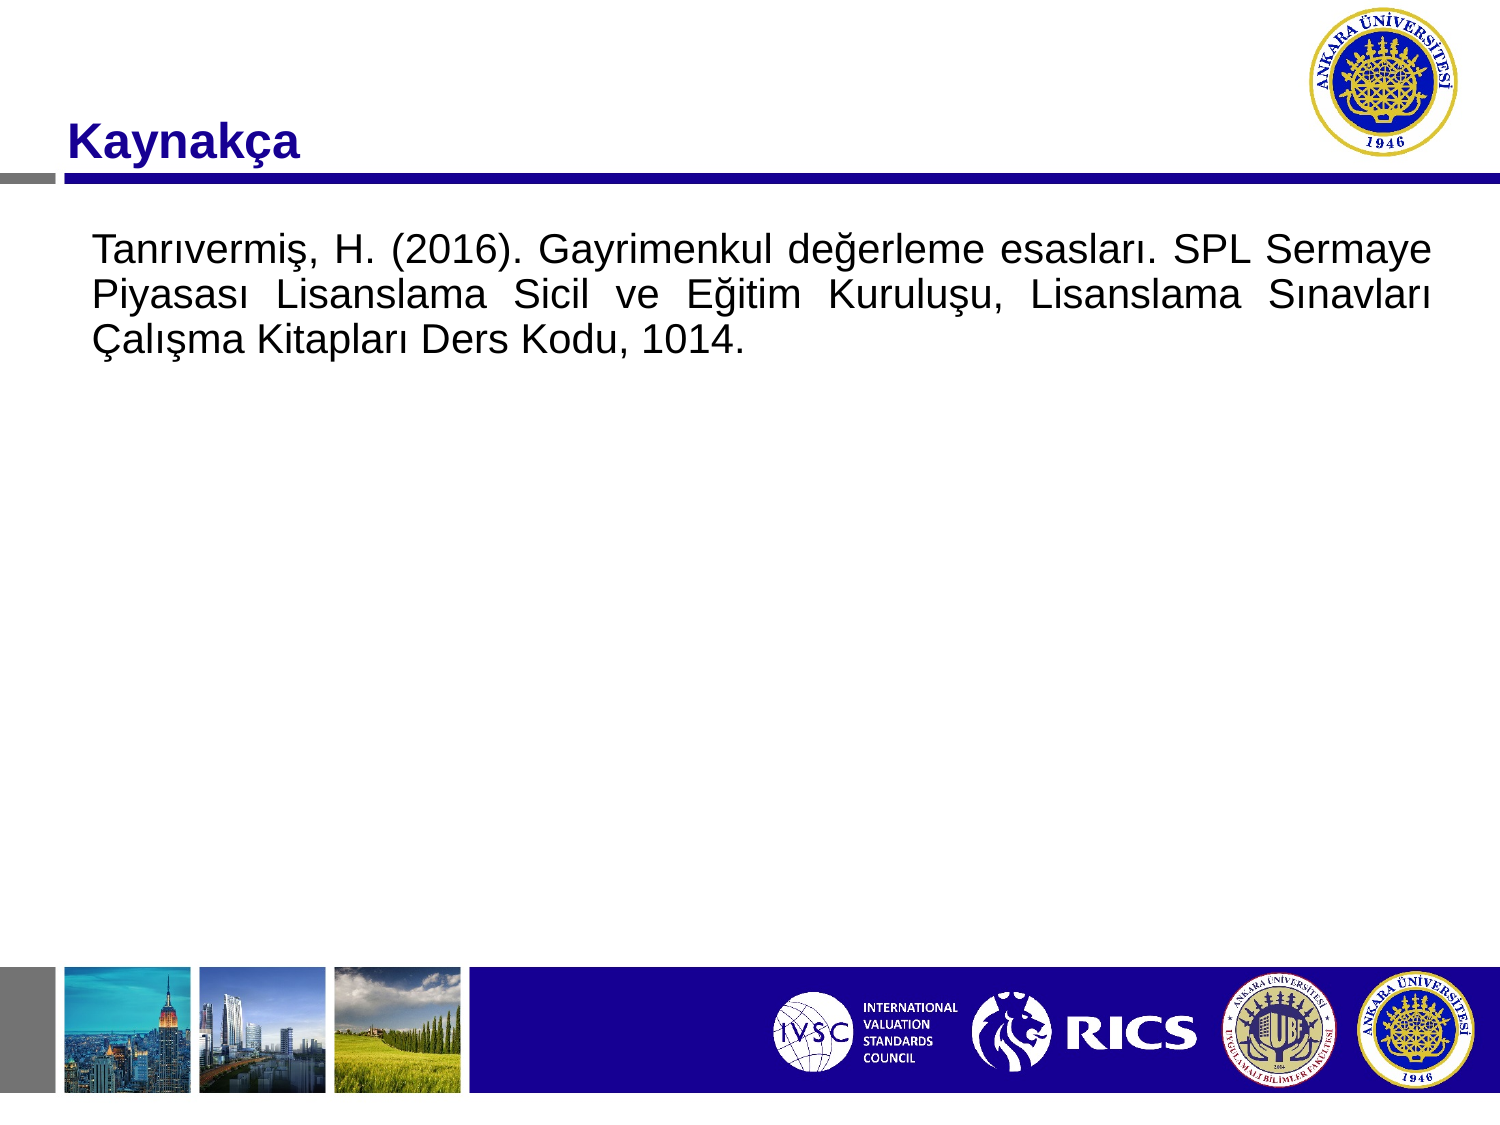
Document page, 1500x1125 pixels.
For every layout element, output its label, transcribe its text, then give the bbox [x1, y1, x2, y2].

picture [0, 0, 1500, 1125]
list Tanrıvermiş, H. (2016). Gayrimenkul değerleme esasları. SPL Sermaye Piyasası Lisanslama Sicil ve Eğitim Kuruluşu, Lisanslama Sınavları Çalışma Kitapları Ders Kodu, 1014. [76, 220, 1449, 1003]
title Kaynakça [52, 107, 1500, 194]
